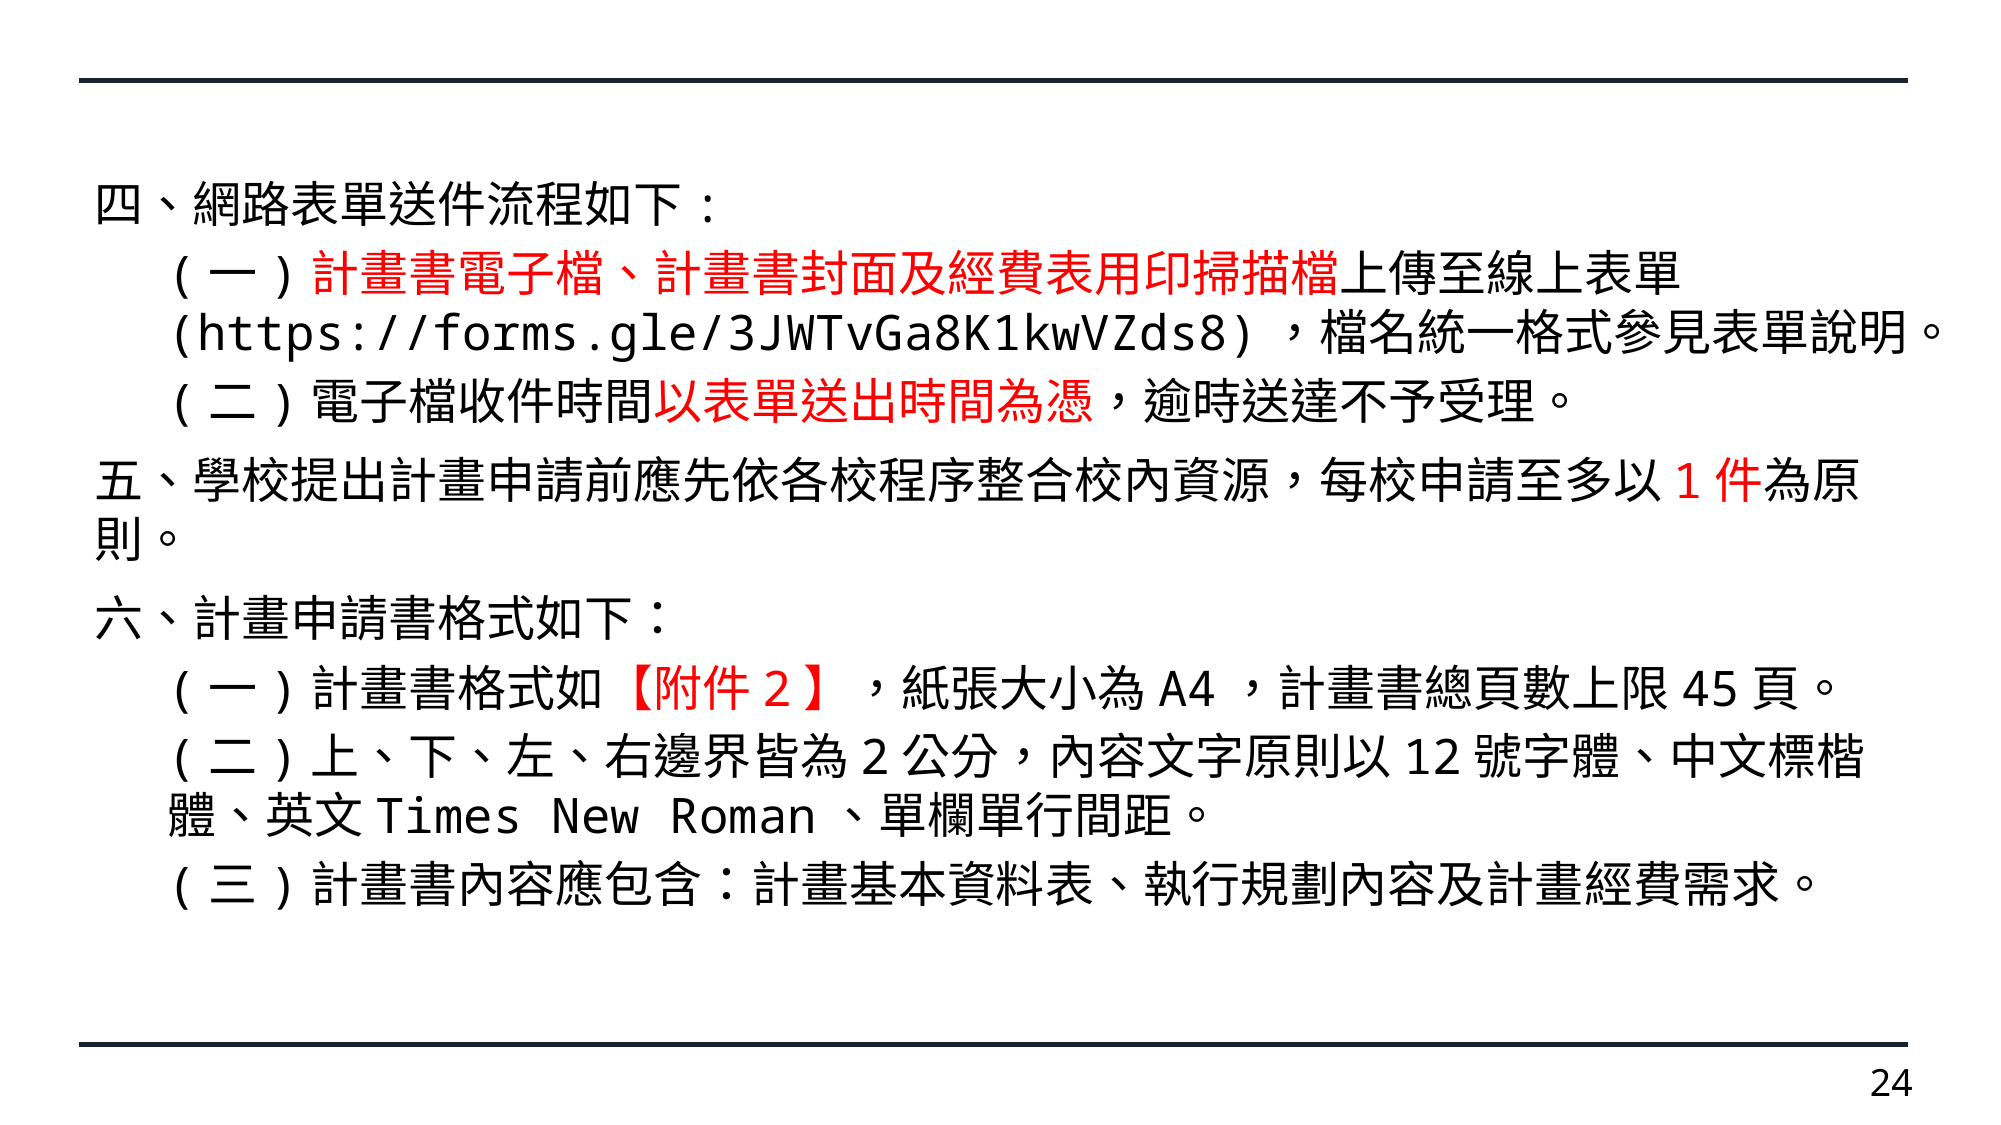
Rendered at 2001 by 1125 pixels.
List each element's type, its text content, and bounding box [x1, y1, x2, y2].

list 四、網路表單送件流程如下: (一)計畫書電子檔、計畫書封面及經費表用印掃描檔上傳至線上表單(https://forms.gle/3JWTvGa8K1kwVZds8)，檔名統一格式參見表單說明。 (二)電子檔收件時間以表單送出時間為憑，逾時送達不予受理。 五、學校提出計畫申請前應先依各校程序整合校內資源，每校申請至多以1件為原則。 六、計畫申請書格式如下： (一)計畫書格式如【附件2】，紙張大小為A4，計畫書總頁數上限45頁。 (二)上、下、左、右邊界皆為2公分，內容文字原則以12號字體、中文標楷體、英文Times New Roman、單欄單行間距。 (三)計畫書內容應包含：計畫基本資料表、執行規劃內容及計畫經費需求。 [79, 166, 1926, 965]
slide_number 24 [1855, 1051, 1961, 1112]
